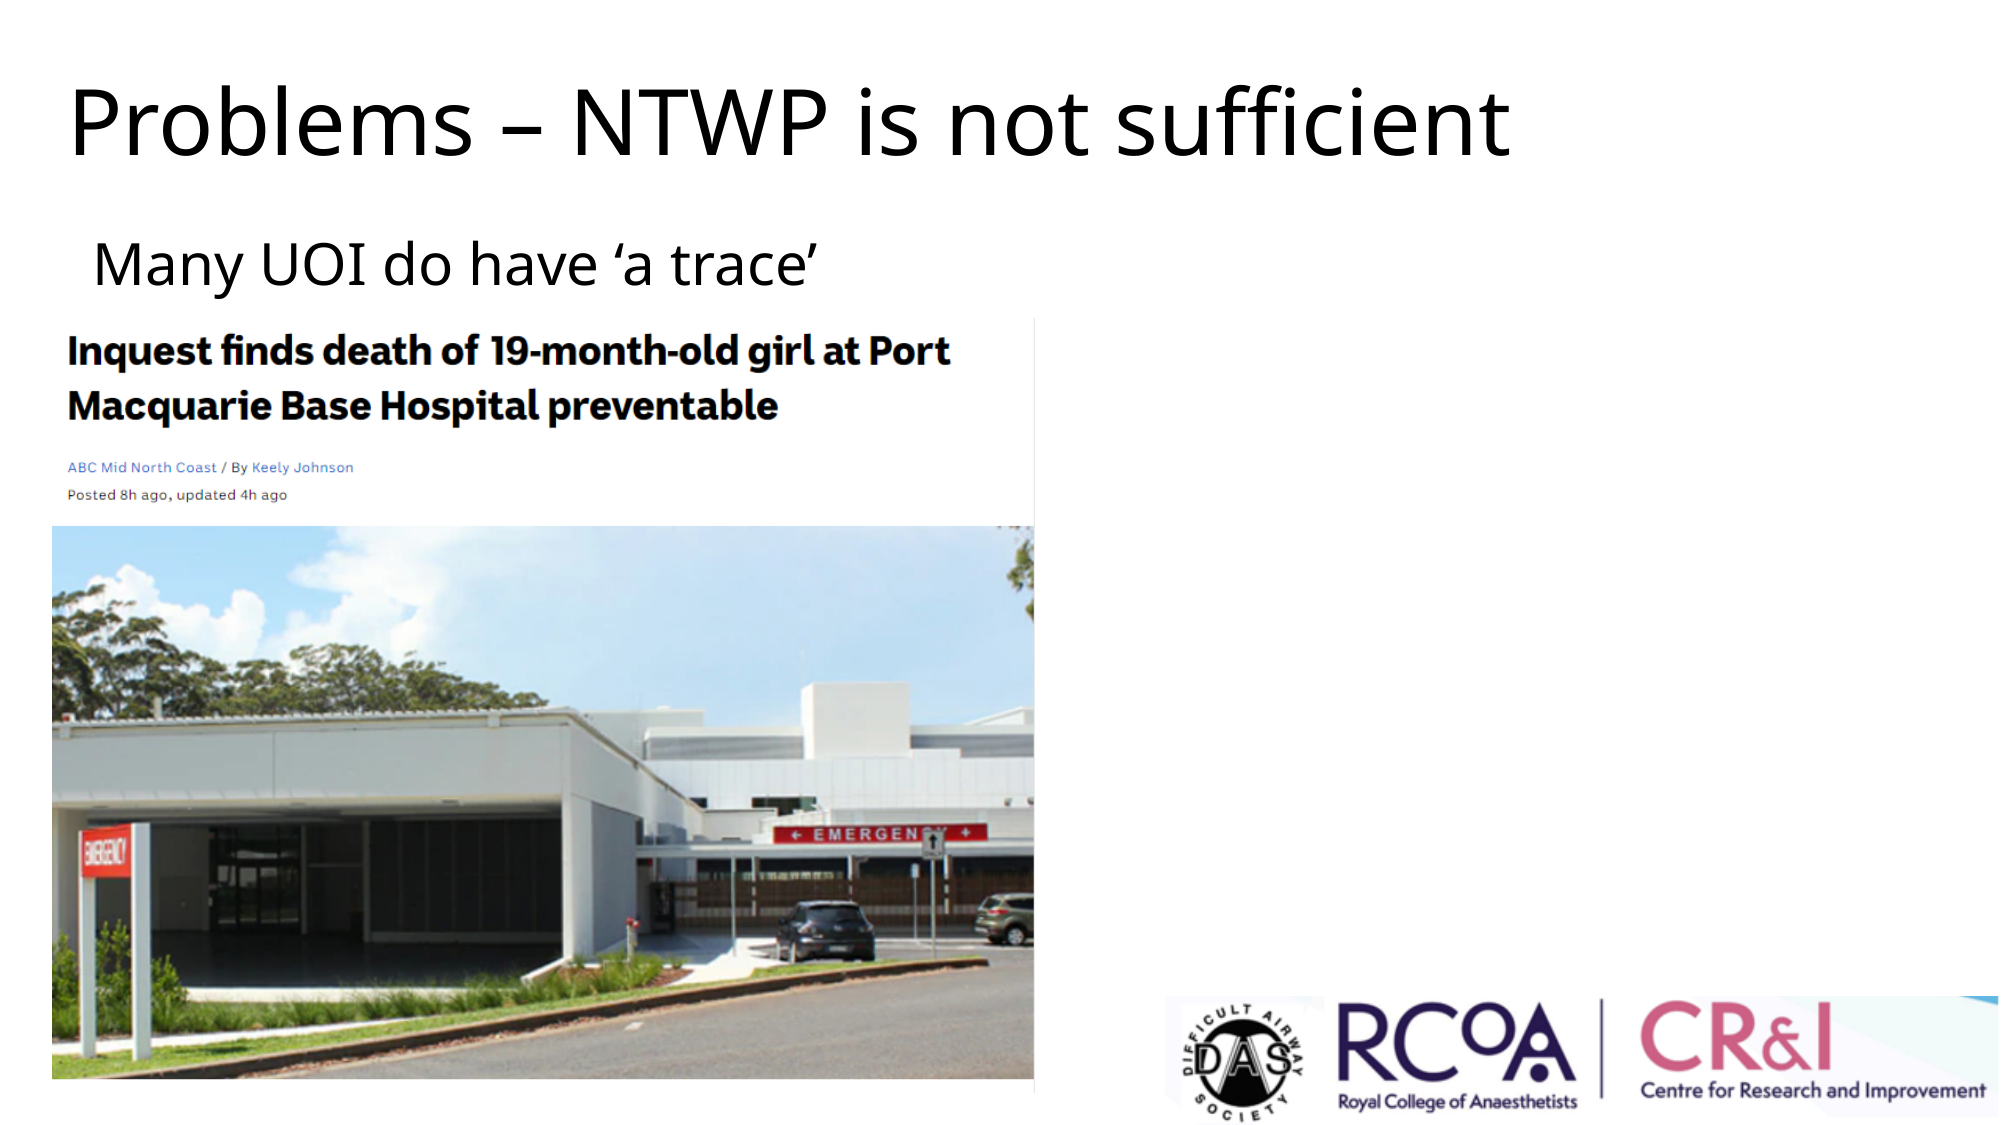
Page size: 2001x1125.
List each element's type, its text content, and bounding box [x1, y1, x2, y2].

picture [52, 317, 1052, 1094]
picture [1164, 996, 2000, 1125]
list Many UOI do have ‘a trace’ [77, 227, 1803, 942]
title Problems – NTWP is not sufficient [52, 16, 1778, 234]
